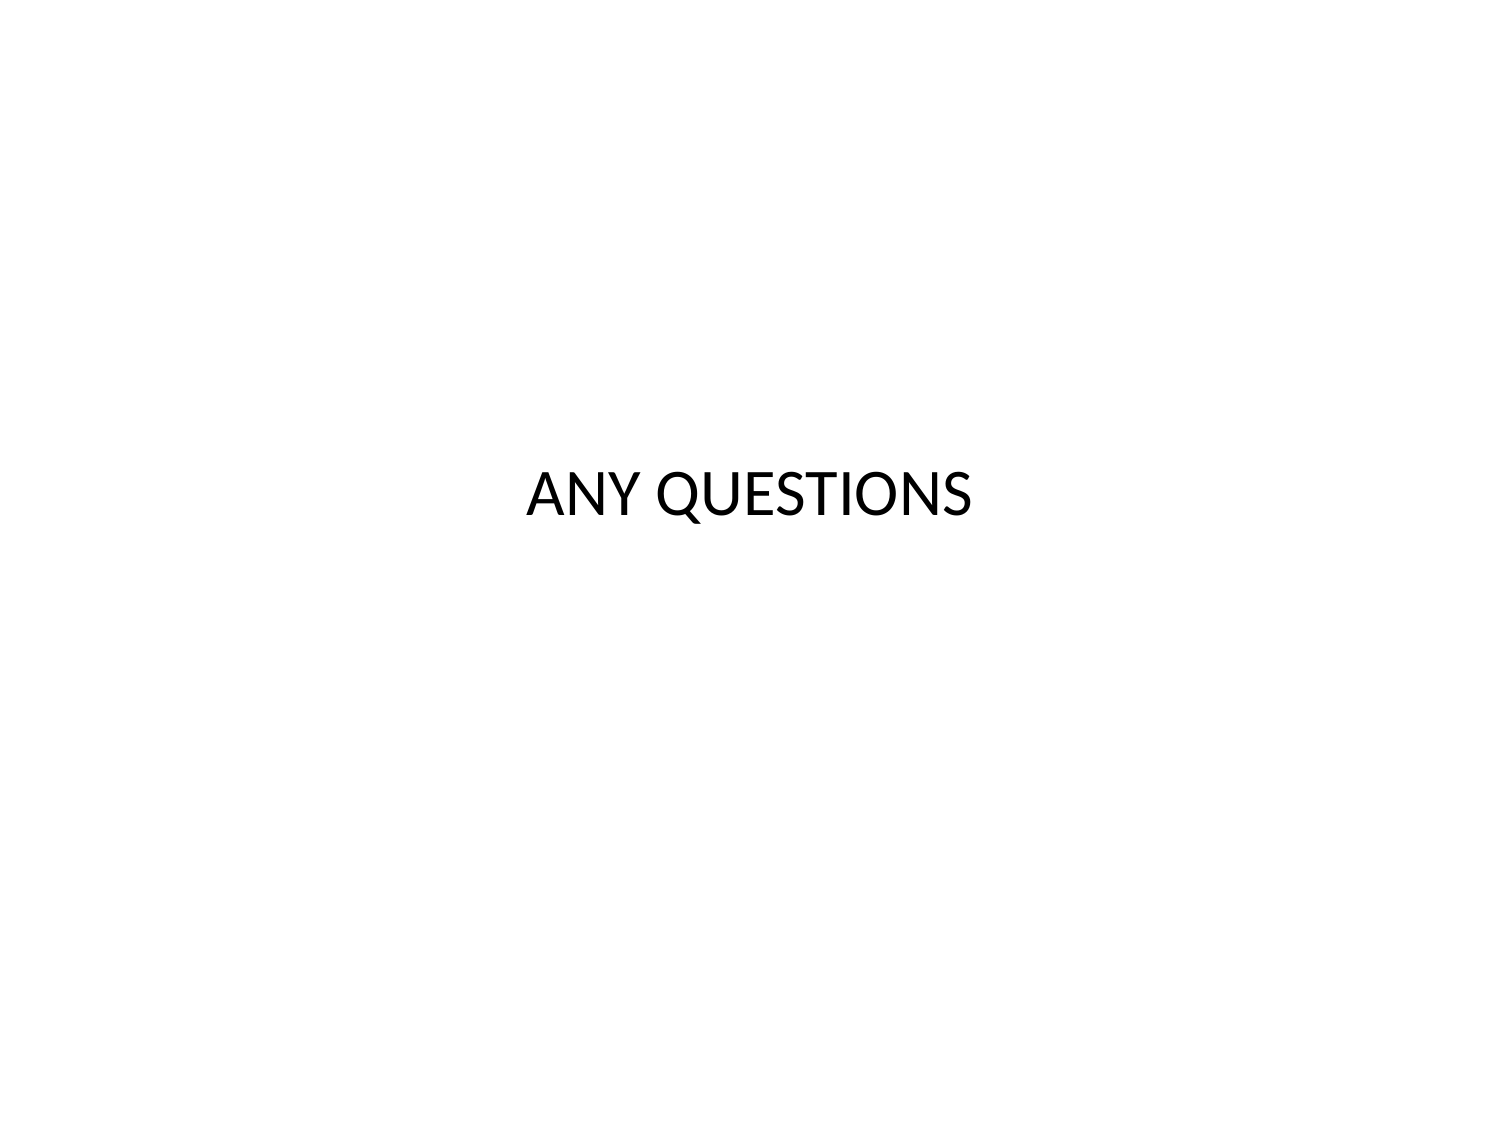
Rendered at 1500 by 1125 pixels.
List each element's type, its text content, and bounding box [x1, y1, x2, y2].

text_box ANY QUESTIONS [99, 441, 1400, 537]
